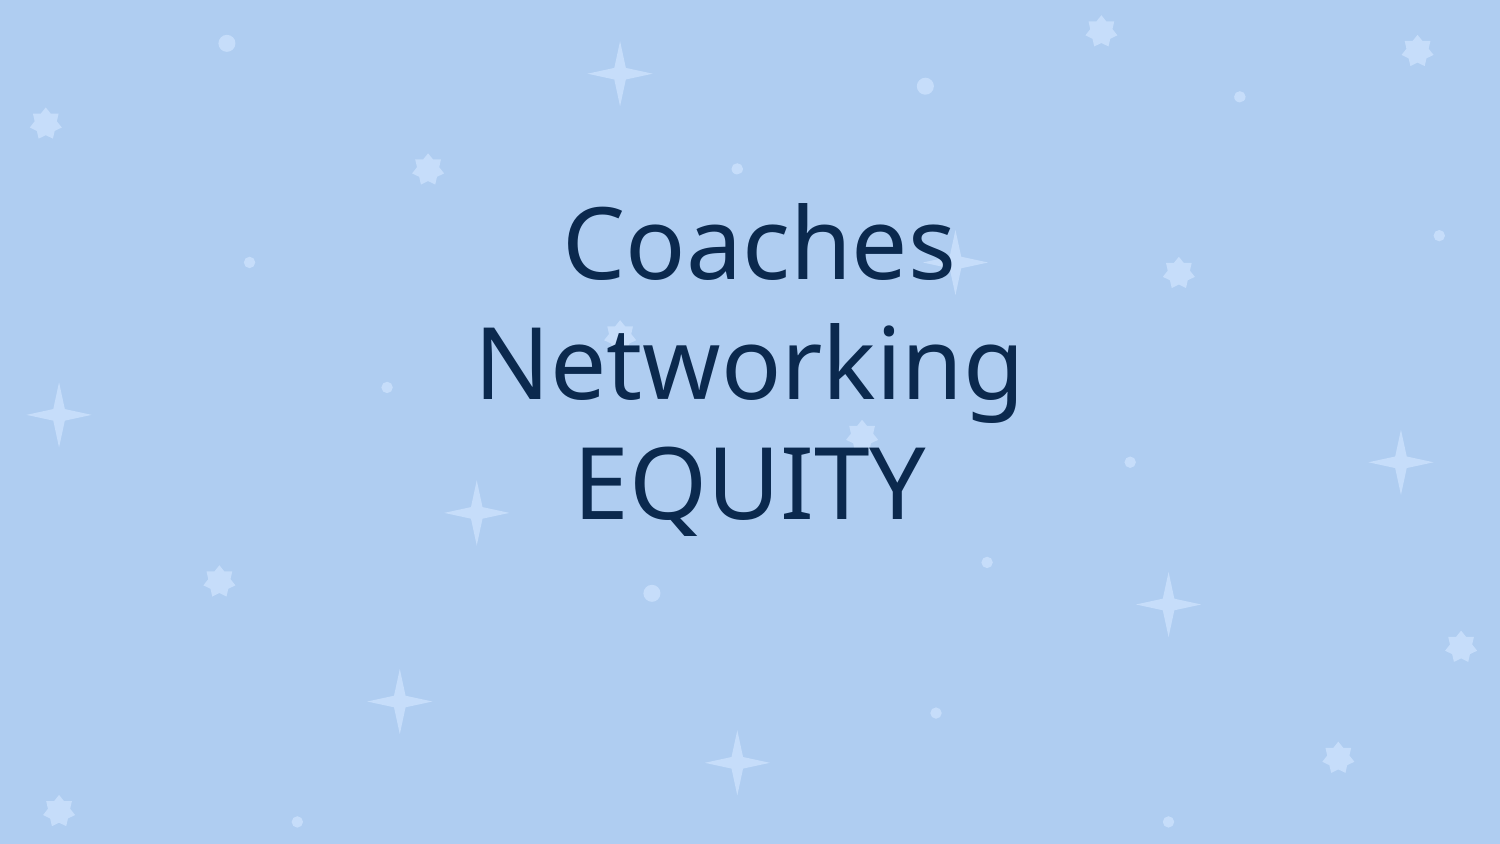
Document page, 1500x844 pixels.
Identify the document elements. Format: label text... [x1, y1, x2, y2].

subtitle [351, 490, 1149, 586]
title Coaches Networking EQUITY [355, 258, 1145, 462]
